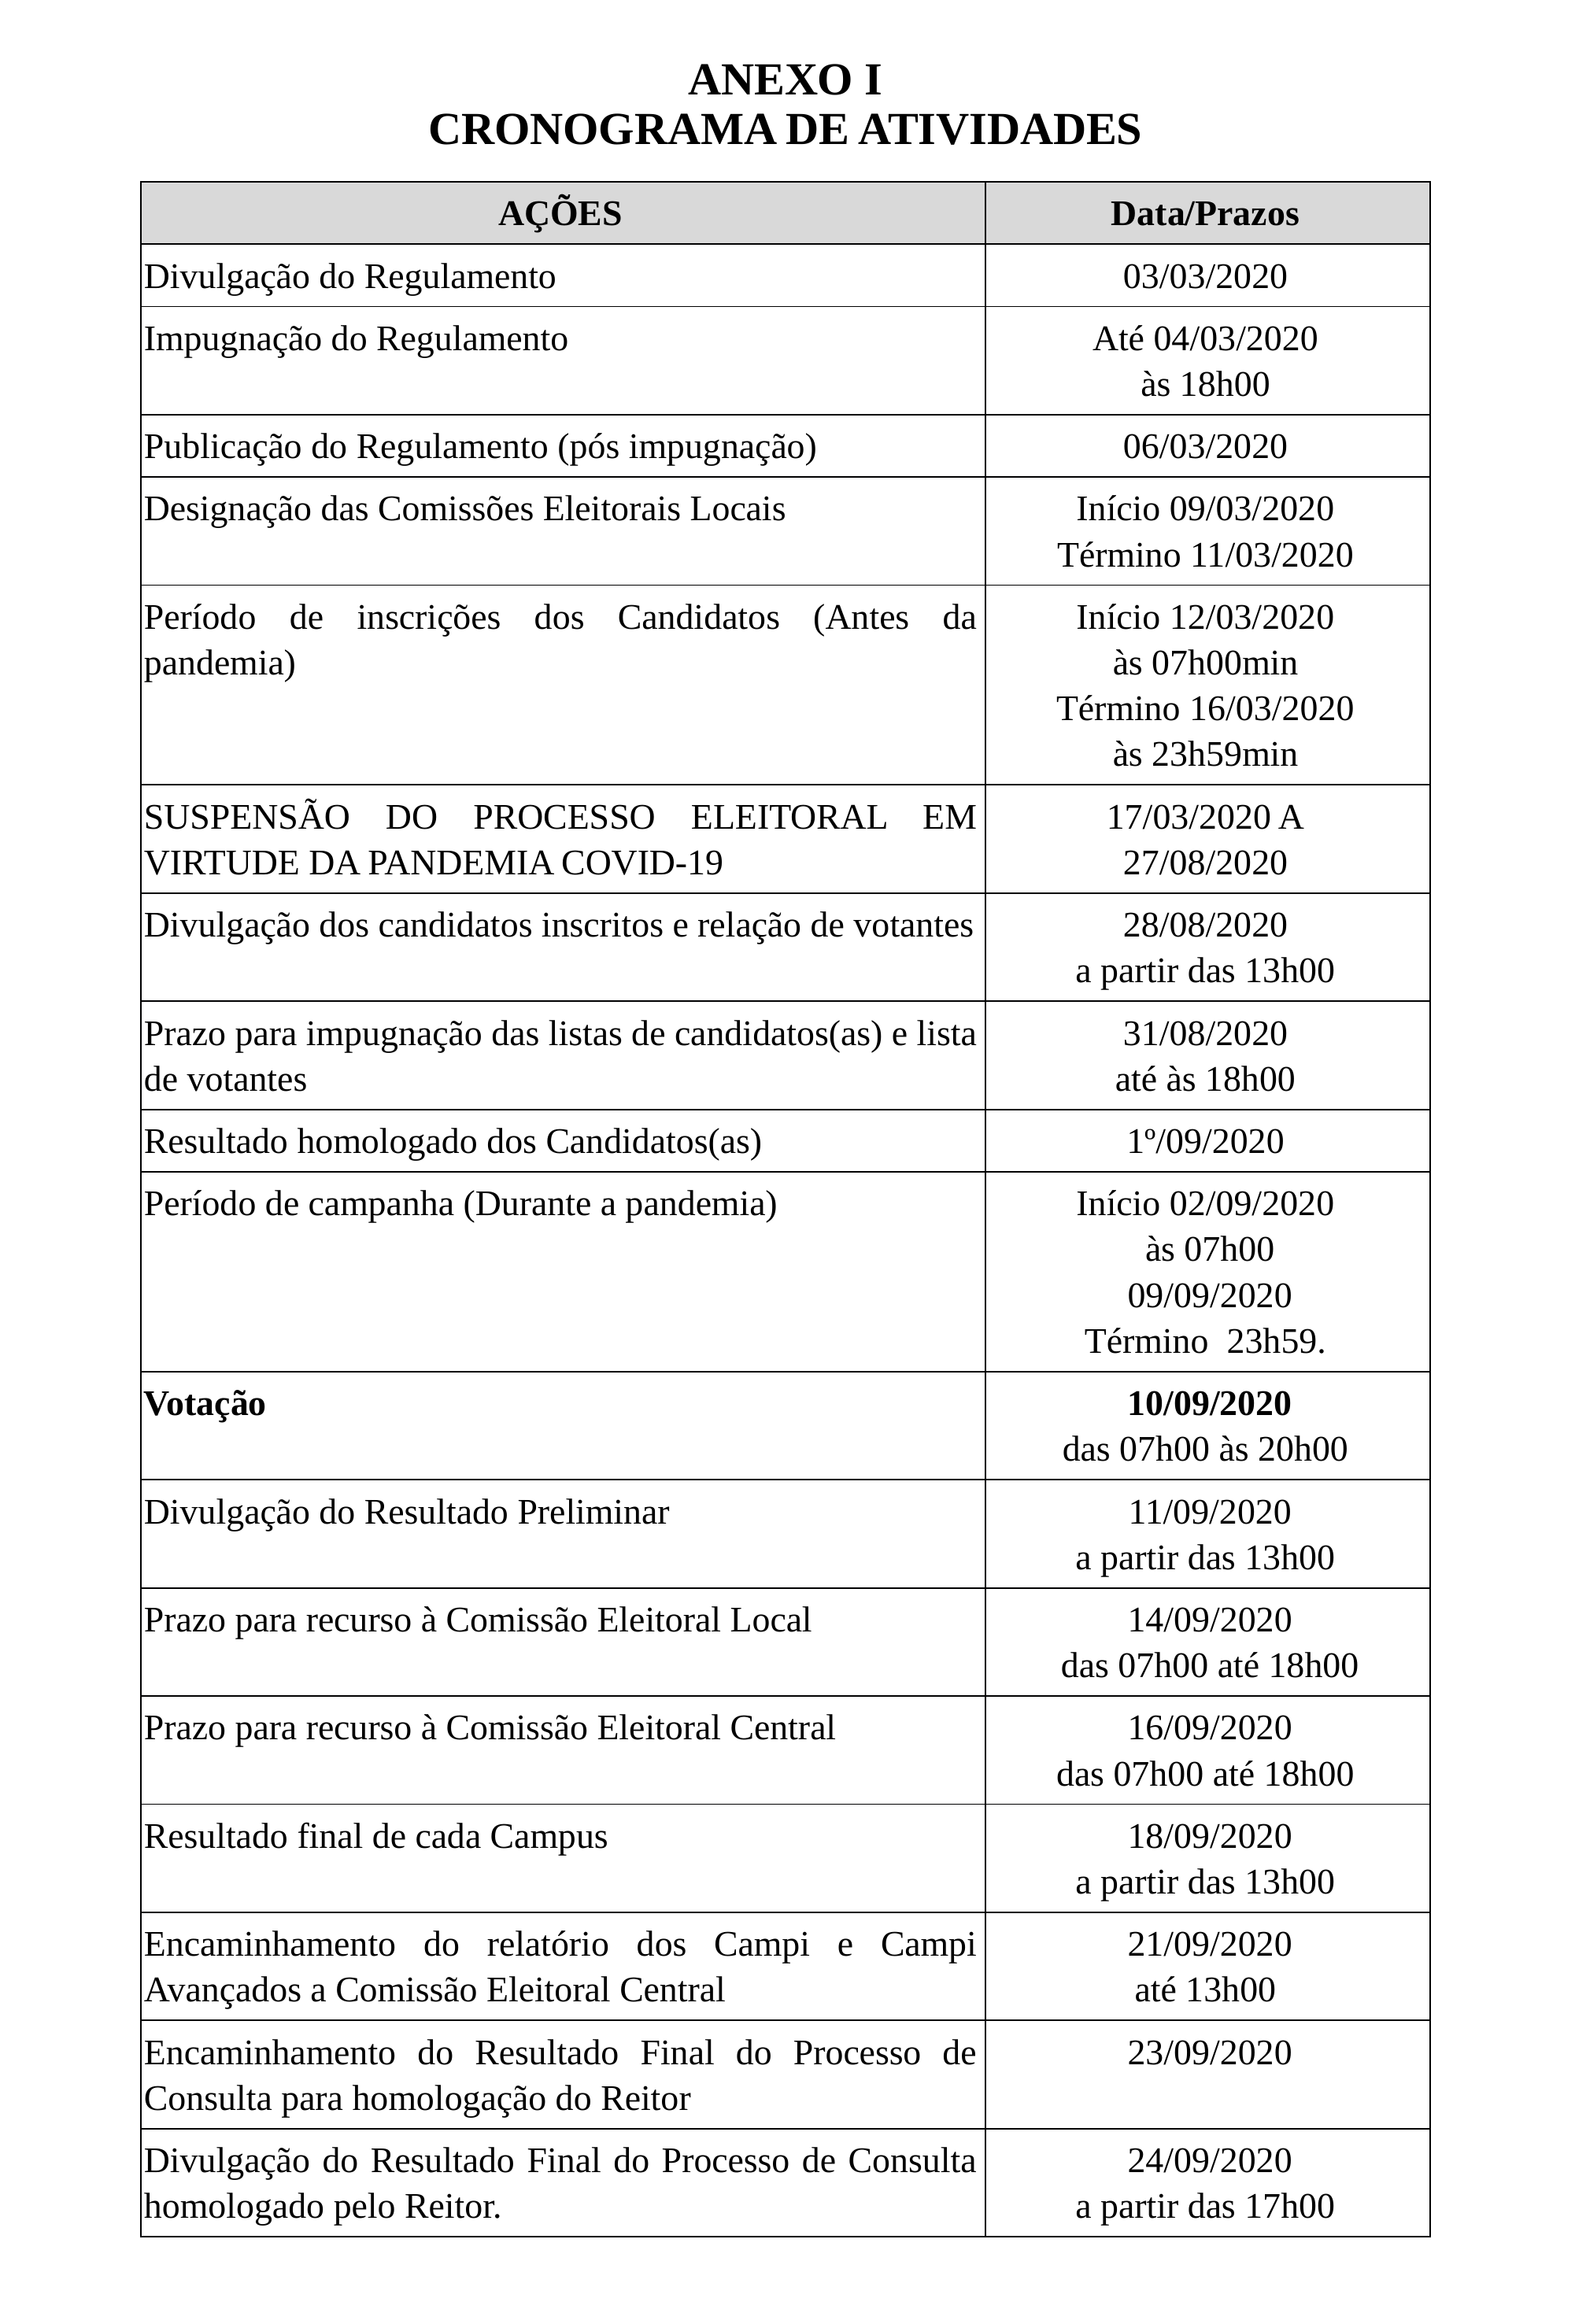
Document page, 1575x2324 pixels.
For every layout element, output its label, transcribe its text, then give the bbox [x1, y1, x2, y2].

table_cell Resultado homologado dos Candidatos(as) [142, 1110, 985, 1171]
table_cell Divulgação do Regulamento [142, 245, 985, 306]
table_cell Até 04/03/2020 às 18h00 [986, 307, 1429, 414]
table_cell Divulgação do Resultado Final do Processo de Consulta homologado pelo Reitor. [142, 2130, 985, 2236]
table_cell Publicação do Regulamento (pós impugnação) [142, 416, 985, 476]
table_cell Divulgação do Resultado Preliminar [142, 1480, 985, 1587]
table_cell 23/09/2020 [986, 2021, 1429, 2128]
table_cell Prazo para recurso à Comissão Eleitoral Local [142, 1589, 985, 1695]
table_cell Designação das Comissões Eleitorais Locais [142, 478, 985, 585]
table_cell Período de inscrições dos Candidatos (Antes da pandemia) [142, 586, 985, 784]
table_cell 18/09/2020 a partir das 13h00 [986, 1805, 1429, 1912]
table_cell 06/03/2020 [986, 416, 1429, 476]
table_cell 17/03/2020 A 27/08/2020 [986, 785, 1429, 892]
table_cell 14/09/2020 das 07h00 até 18h00 [986, 1589, 1429, 1695]
table_cell Início 09/03/2020 Término 11/03/2020 [986, 478, 1429, 585]
table_cell Encaminhamento do Resultado Final do Processo de Consulta para homologação do Reitor [142, 2021, 985, 2128]
table_cell Divulgação dos candidatos inscritos e relação de votantes [142, 894, 985, 1000]
table_cell Impugnação do Regulamento [142, 307, 985, 414]
table_cell Prazo para impugnação das listas de candidatos(as) e lista de votantes [142, 1002, 985, 1109]
table_cell 10/09/2020 das 07h00 às 20h00 [986, 1373, 1429, 1479]
table_cell 16/09/2020 das 07h00 até 18h00 [986, 1697, 1429, 1804]
table_cell 28/08/2020 a partir das 13h00 [986, 894, 1429, 1000]
table_cell 21/09/2020 até 13h00 [986, 1913, 1429, 2019]
table_cell Início 12/03/2020 às 07h00min Término 16/03/2020 às 23h59min [986, 586, 1429, 784]
table_cell SUSPENSÃO DO PROCESSO ELEITORAL EM VIRTUDE DA PANDEMIA COVID-19 [142, 785, 985, 892]
text_box ANEXO I CRONOGRAMA DE ATIVIDADES [106, 46, 1465, 164]
table_cell 11/09/2020 a partir das 13h00 [986, 1480, 1429, 1587]
table_cell Votação [142, 1373, 985, 1479]
table_cell Início 02/09/2020 às 07h00 09/09/2020 Término 23h59. [986, 1173, 1429, 1371]
table_cell 31/08/2020 até às 18h00 [986, 1002, 1429, 1109]
table_cell 1º/09/2020 [986, 1110, 1429, 1171]
table_cell Período de campanha (Durante a pandemia) [142, 1173, 985, 1371]
table_cell 24/09/2020 a partir das 17h00 [986, 2130, 1429, 2236]
table_header AÇÕES [142, 183, 985, 243]
table_cell Resultado final de cada Campus [142, 1805, 985, 1912]
table_header Data/Prazos [986, 183, 1429, 243]
table_cell 03/03/2020 [986, 245, 1429, 306]
table_cell Prazo para recurso à Comissão Eleitoral Central [142, 1697, 985, 1804]
table_cell Encaminhamento do relatório dos Campi e Campi Avançados a Comissão Eleitoral Central [142, 1913, 985, 2019]
